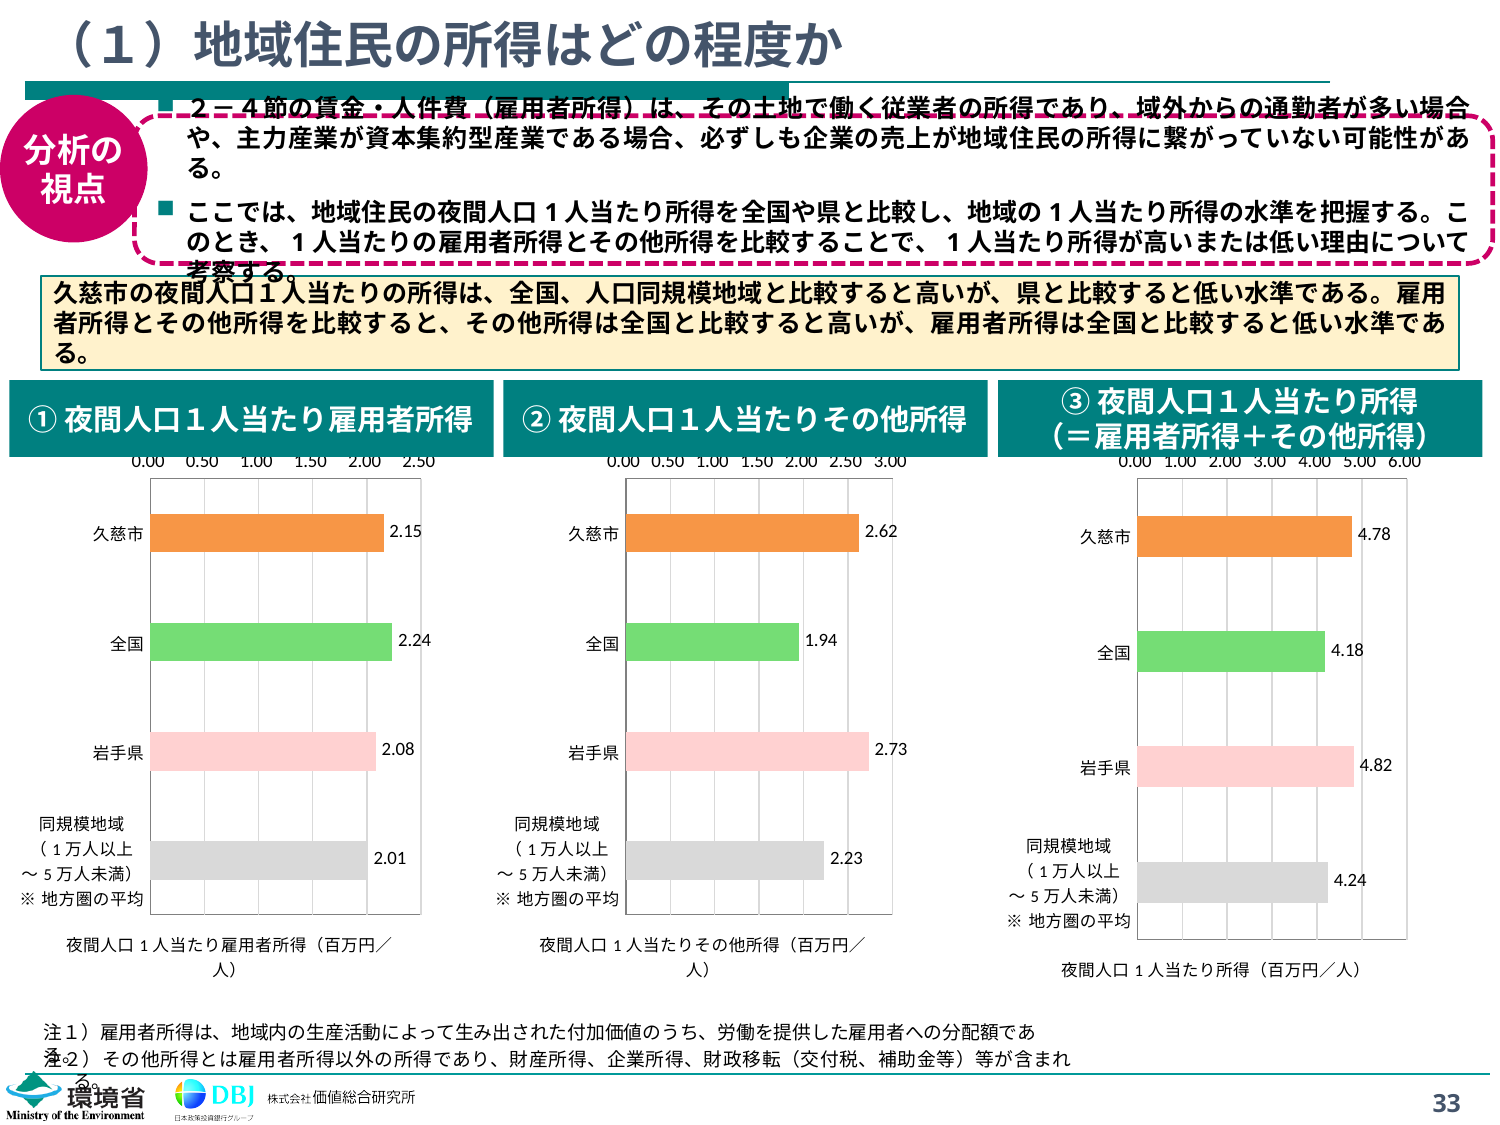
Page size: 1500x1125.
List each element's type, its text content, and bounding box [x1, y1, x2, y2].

text_box ①夜間人口１人当たり雇用者所得 [9, 380, 494, 457]
text_box 注１）雇用者所得は、地域内の生産活動によって生み出された付加価値のうち、労働を提供した雇用者への分配額である。 [29, 1013, 1087, 1040]
text_box 分析の 視点 [0, 94, 148, 243]
text_box ②夜間人口１人当たりその他所得 [503, 380, 988, 457]
picture [2, 1071, 148, 1125]
text_box ２－４節の賃金・人件費（雇用者所得）は、その土地で働く従業者の所得であり、域外からの通勤者が多い場合や、主力産業が資本集約型産業である場合、必ずしも企業の売上が地域住民の所得に繋がっていない可能性がある。 ここでは、地域住民の夜間人口1人当たり所得を全国や県と比較し、地域の1人当たり所得の水準を把握する。このとき、1人当たりの雇用者所得とその他所得を比較することで、1人当たり所得が高いまたは低い理由について考察する。 [134, 115, 1493, 264]
text_box 注２）その他所得とは雇用者所得以外の所得であり、財産所得、企業所得、財政移転（交付税、補助金等）等が含まれる。 [29, 1040, 1087, 1101]
chart [997, 442, 1435, 1012]
text_box 久慈市の夜間人口１人当たりの所得は、全国、人口同規模地域と比較すると高いが、県と比較すると低い水準である。雇用者所得とその他所得を比較すると、その他所得は全国と比較すると高いが、雇用者所得は全国と比較すると低い水準である。 [41, 275, 1459, 371]
title （１）地域住民の所得はどの程度か [27, 0, 1304, 82]
chart [485, 442, 921, 1012]
chart [10, 442, 449, 1012]
slide_number 33 [1393, 1079, 1500, 1122]
text_box ③夜間人口１人当たり所得 （＝雇用者所得＋その他所得） [998, 380, 1483, 457]
picture [171, 1101, 419, 1125]
